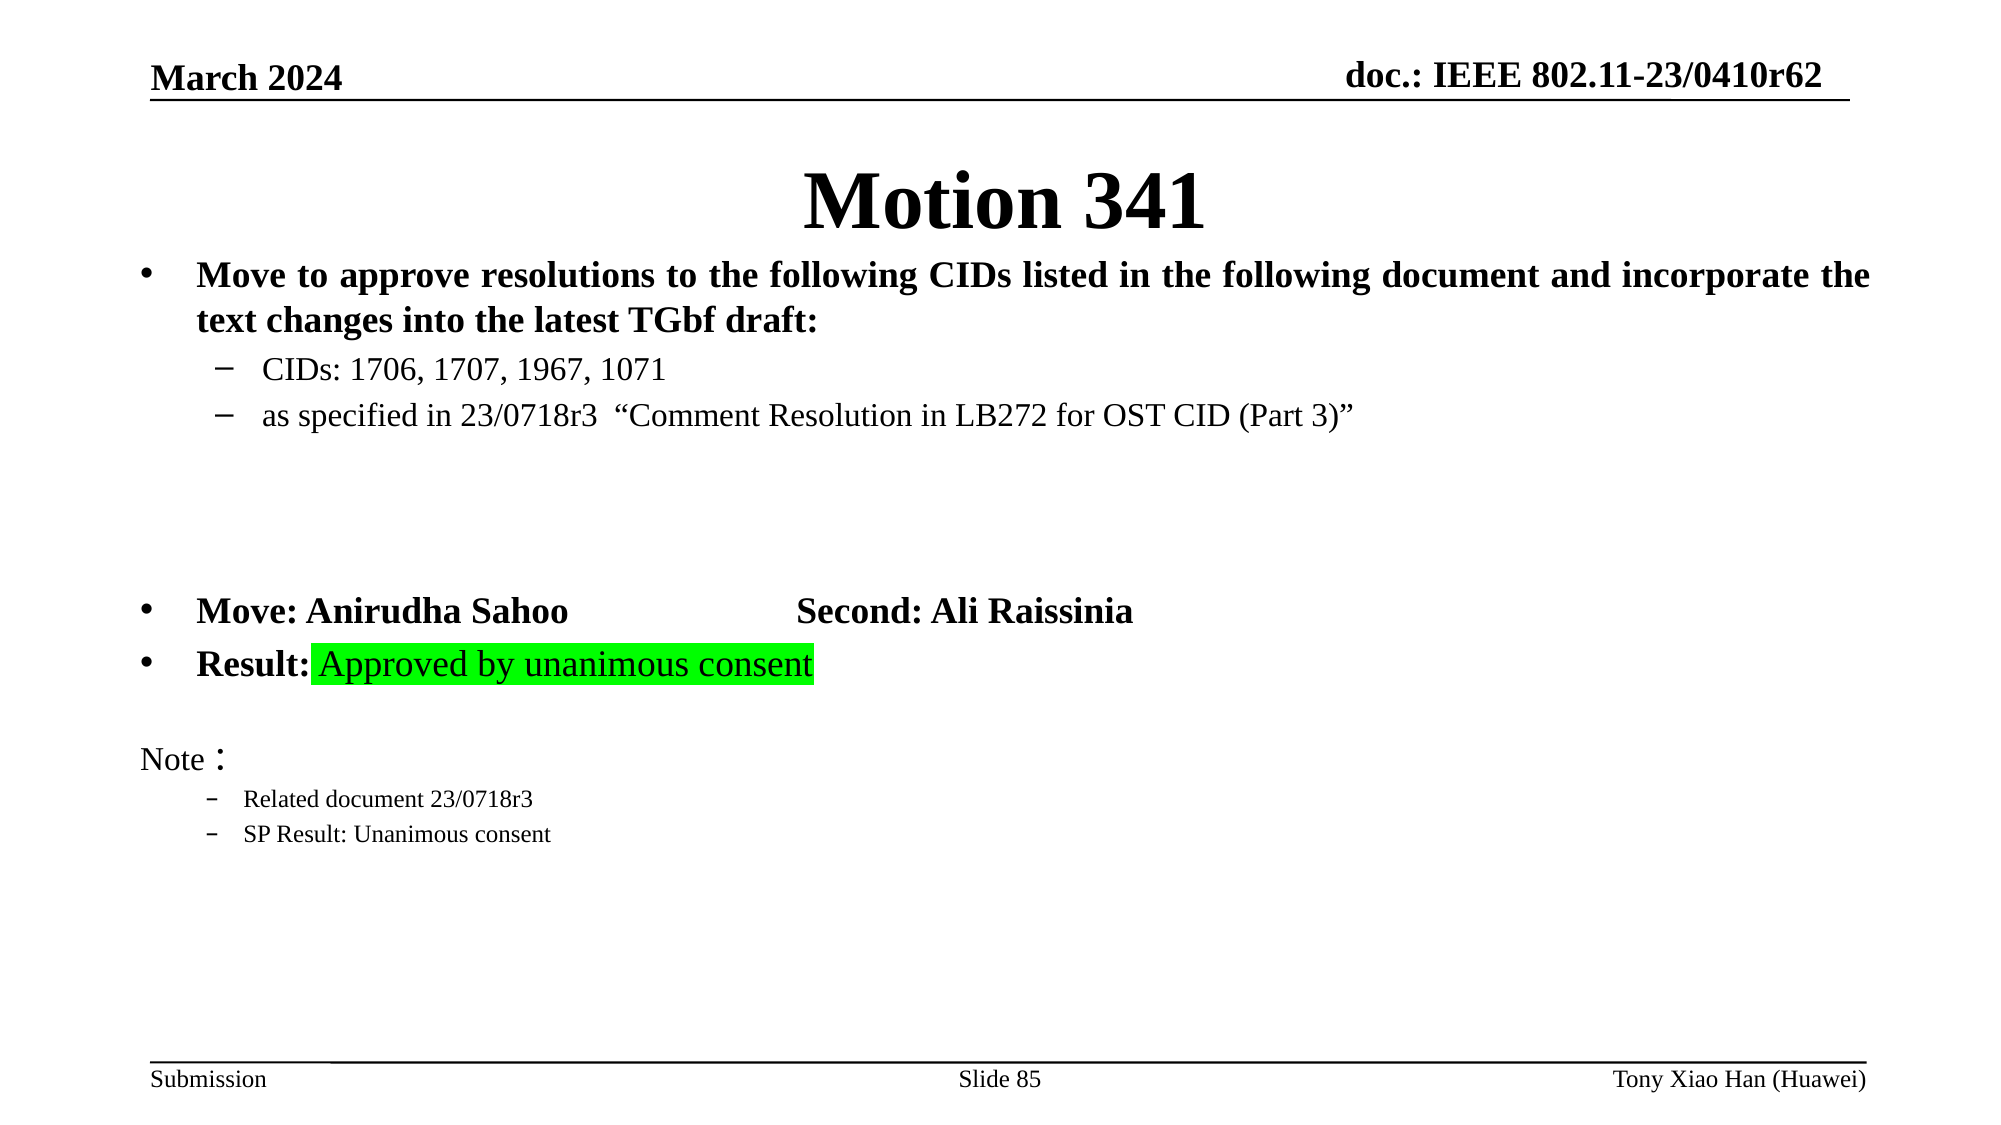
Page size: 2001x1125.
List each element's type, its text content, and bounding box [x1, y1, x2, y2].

text_box Move to approve resolutions to the following CIDs listed in the following document and incorporate the text changes into the latest TGbf draft: CIDs: 1706, 1707, 1967, 1071 as specified in 23/0718r3 “Comment Resolution in LB272 for OST CID (Part 3)” Move: Anirudha Sahoo Second: Ali Raissinia Result: Approved by unanimous consent Note： Related document 23/0718r3 SP Result: Unanimous consent [125, 212, 1888, 900]
text_box Motion 341 [368, 137, 1644, 212]
